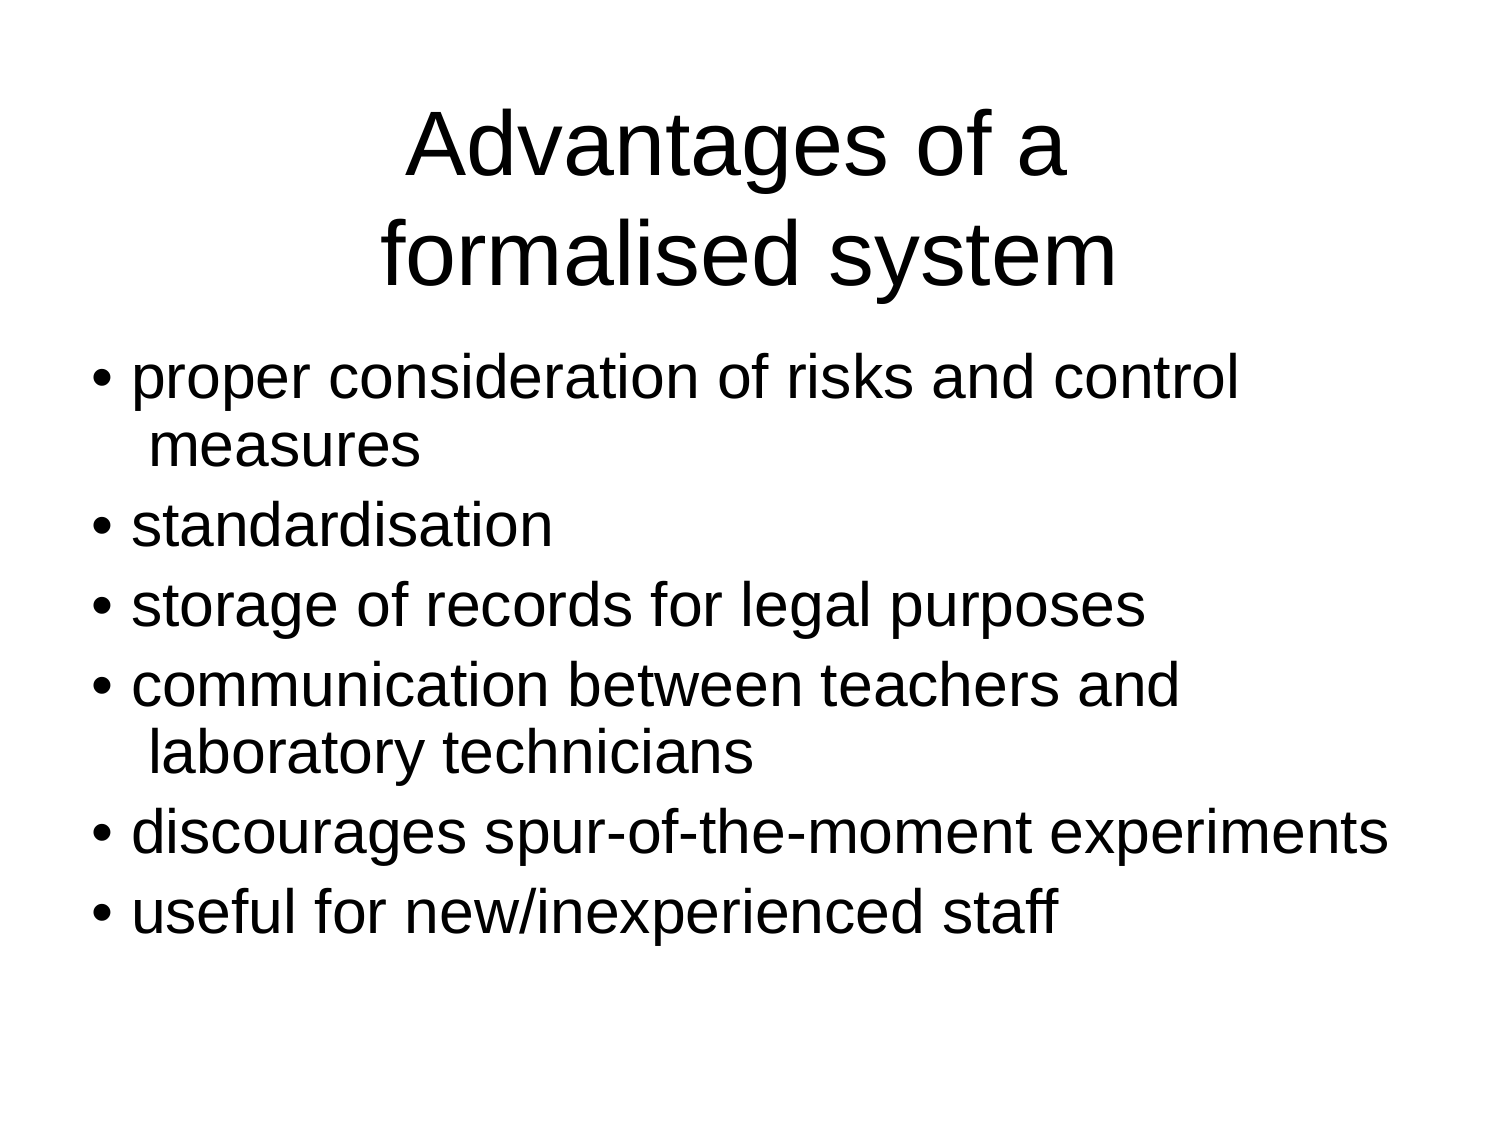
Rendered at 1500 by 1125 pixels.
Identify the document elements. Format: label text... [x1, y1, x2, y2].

title Advantages of a formalised system [112, 99, 1388, 288]
list • proper consideration of risks and control measures • standardisation • storage of records for legal purposes • communication between teachers and laboratory technicians • discourages spur-of-the-moment experiments • useful for new/inexperienced staff [76, 337, 1450, 975]
